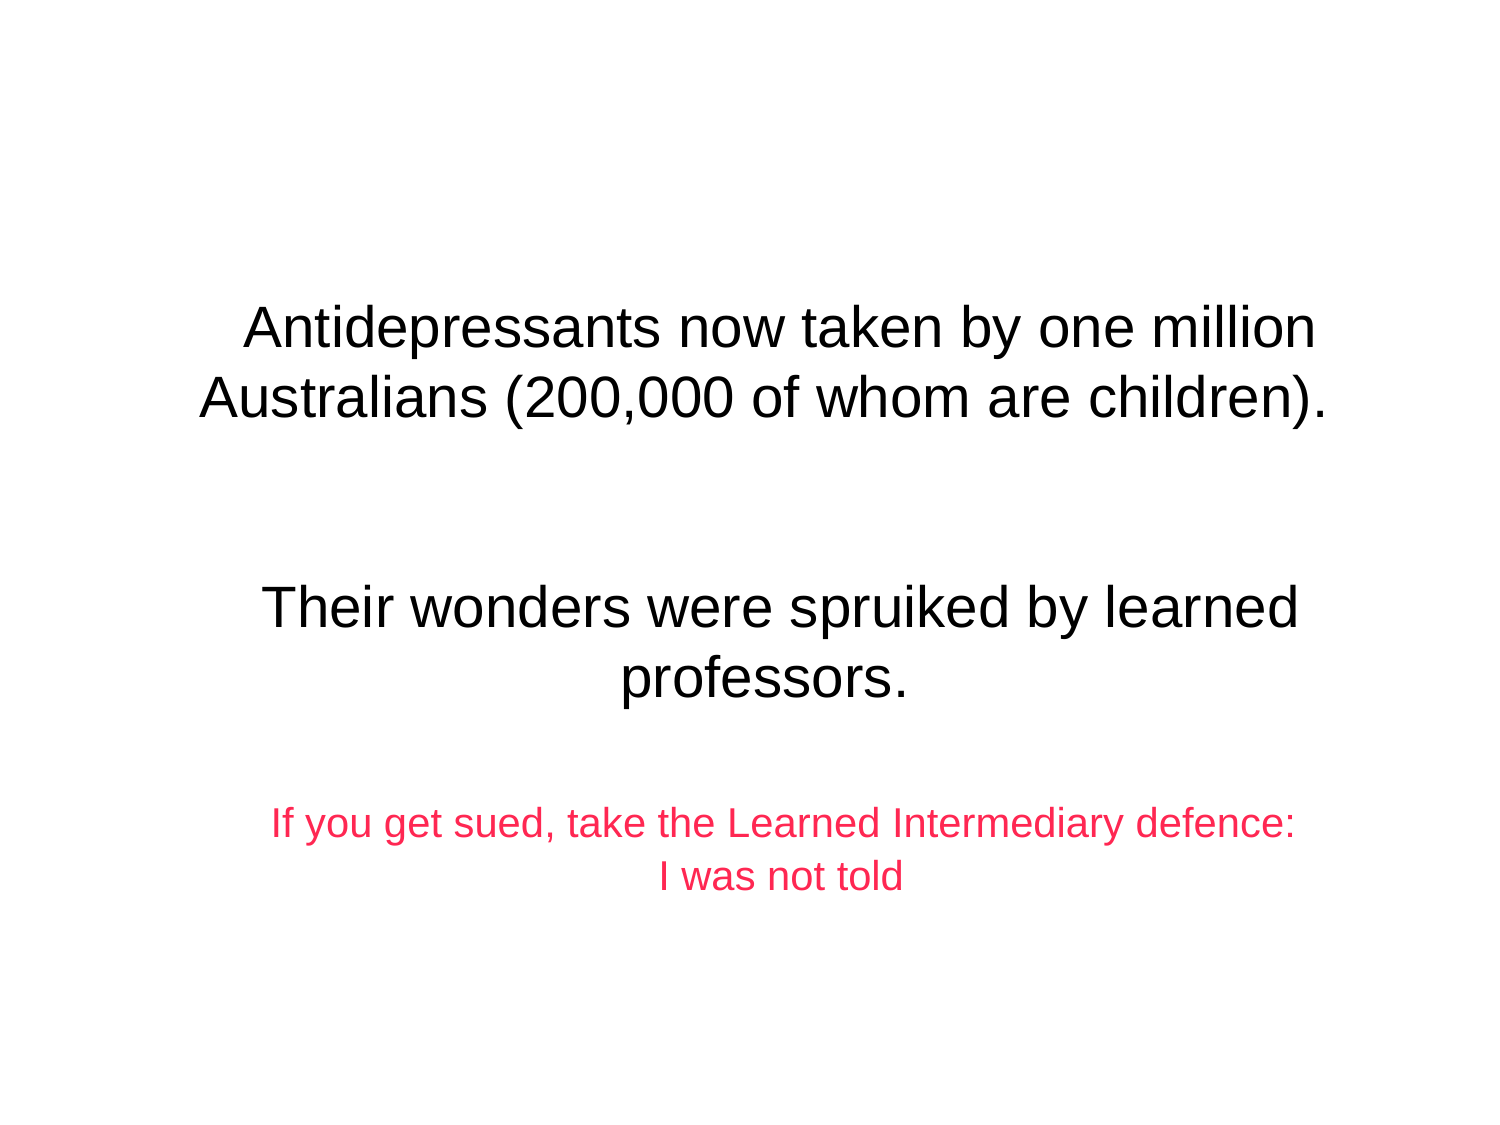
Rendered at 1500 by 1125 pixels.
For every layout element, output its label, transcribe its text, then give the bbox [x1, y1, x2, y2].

title Antidepressants now taken by one million Australians (200,000 of whom are children). Their wonders were spruiked by learned professors. If you get sued, take the Learned Intermediary defence: I was not told [99, 99, 1463, 1088]
